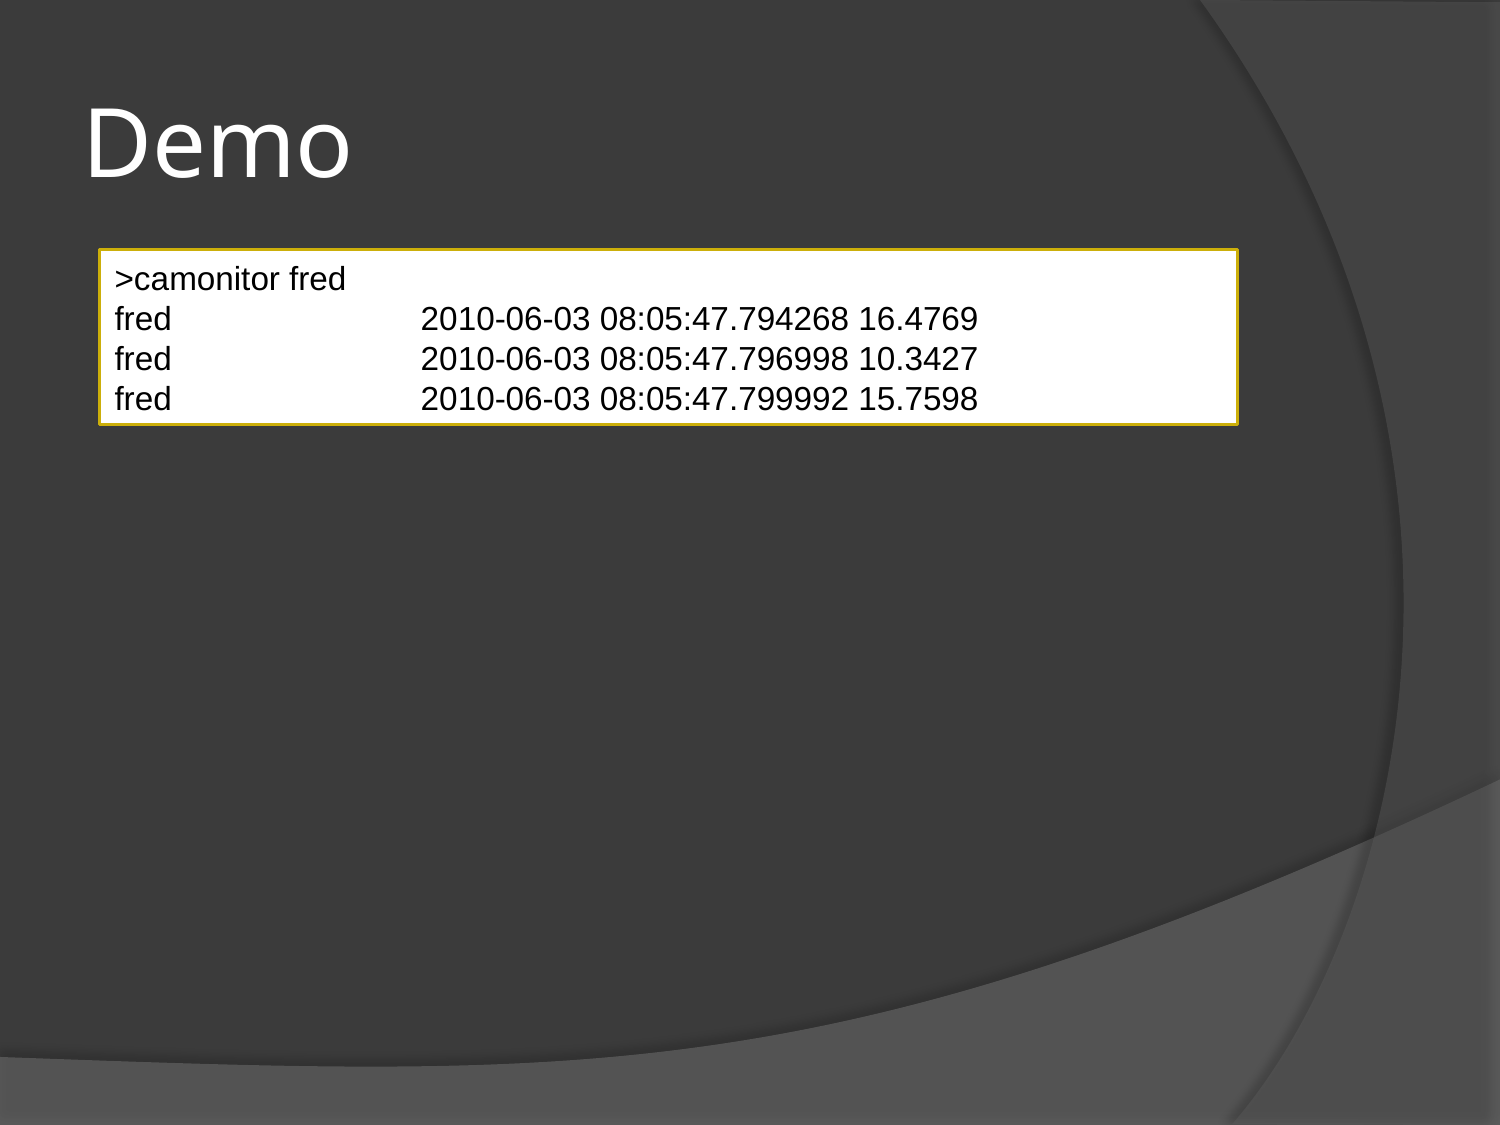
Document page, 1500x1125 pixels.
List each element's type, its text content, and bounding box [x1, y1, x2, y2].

title Demo [74, 44, 1301, 233]
text_box >camonitor fred fred 2010-06-03 08:05:47.794268 16.4769 fred 2010-06-03 08:05:47.796998 10.3427 fred 2010-06-03 08:05:47.799992 15.7598 [98, 248, 1239, 426]
